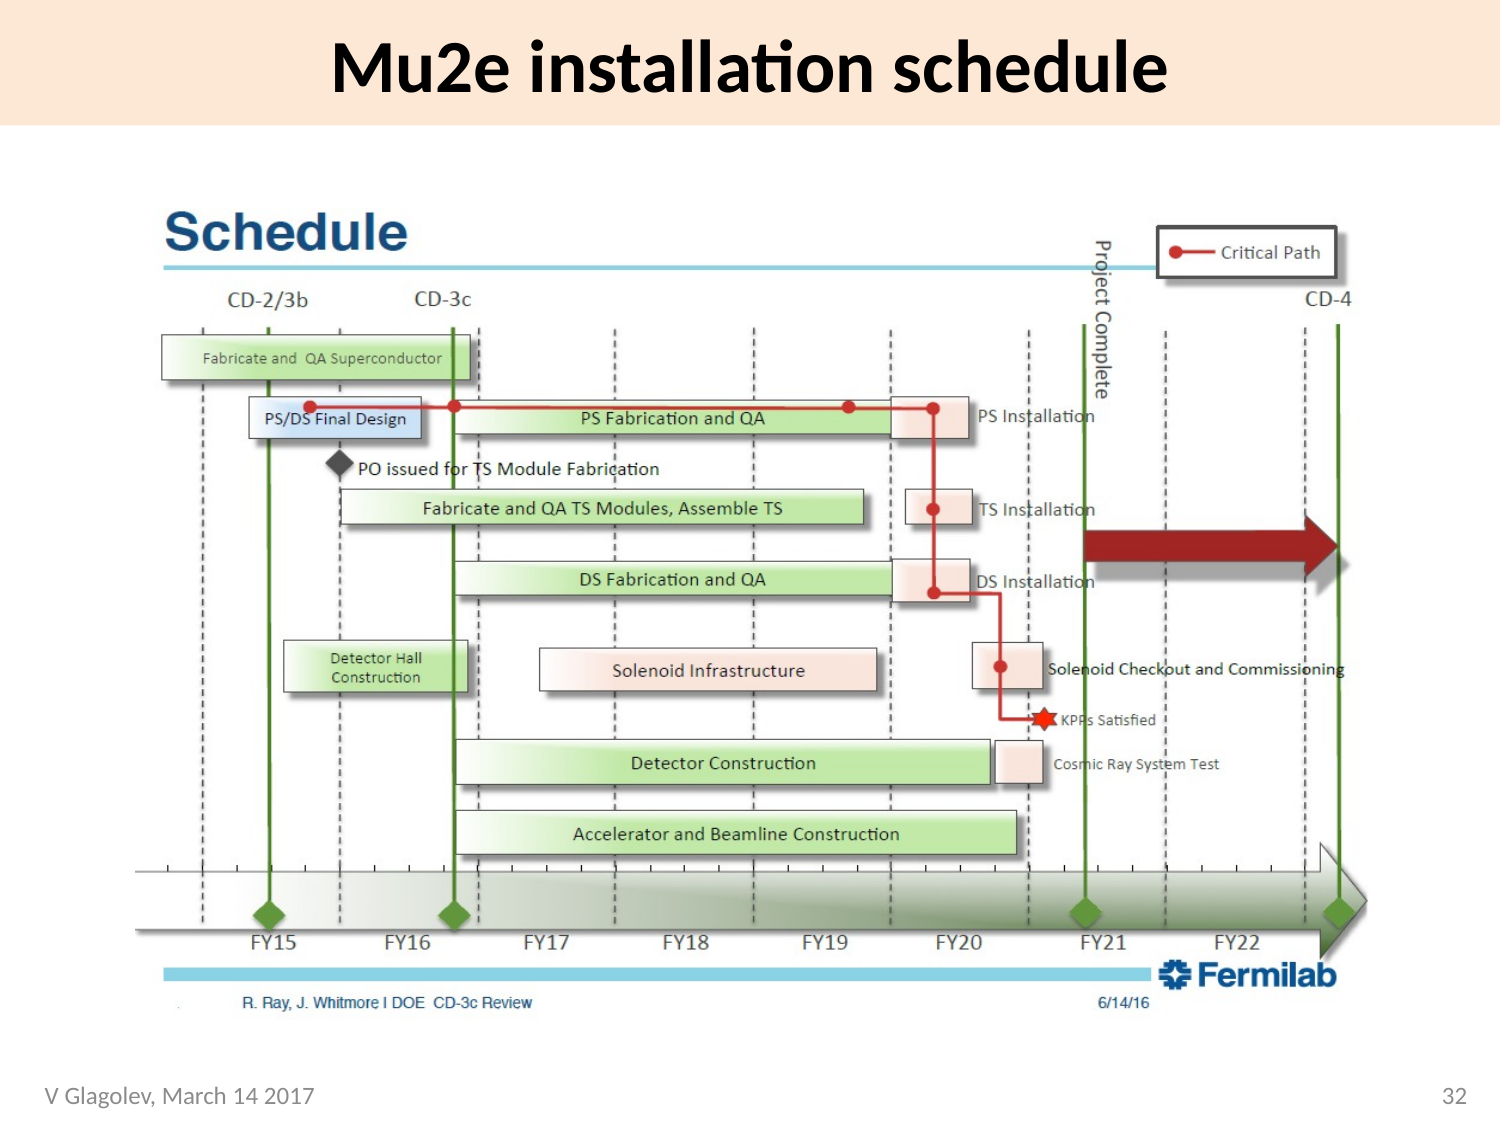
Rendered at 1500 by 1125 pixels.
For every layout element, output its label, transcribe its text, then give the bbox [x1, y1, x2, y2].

picture [135, 172, 1377, 1024]
slide_number 32 [1328, 1065, 1483, 1125]
title Mu2e installation schedule [0, 0, 1500, 126]
footer V Glagolev, March 14 2017 [17, 1065, 343, 1125]
